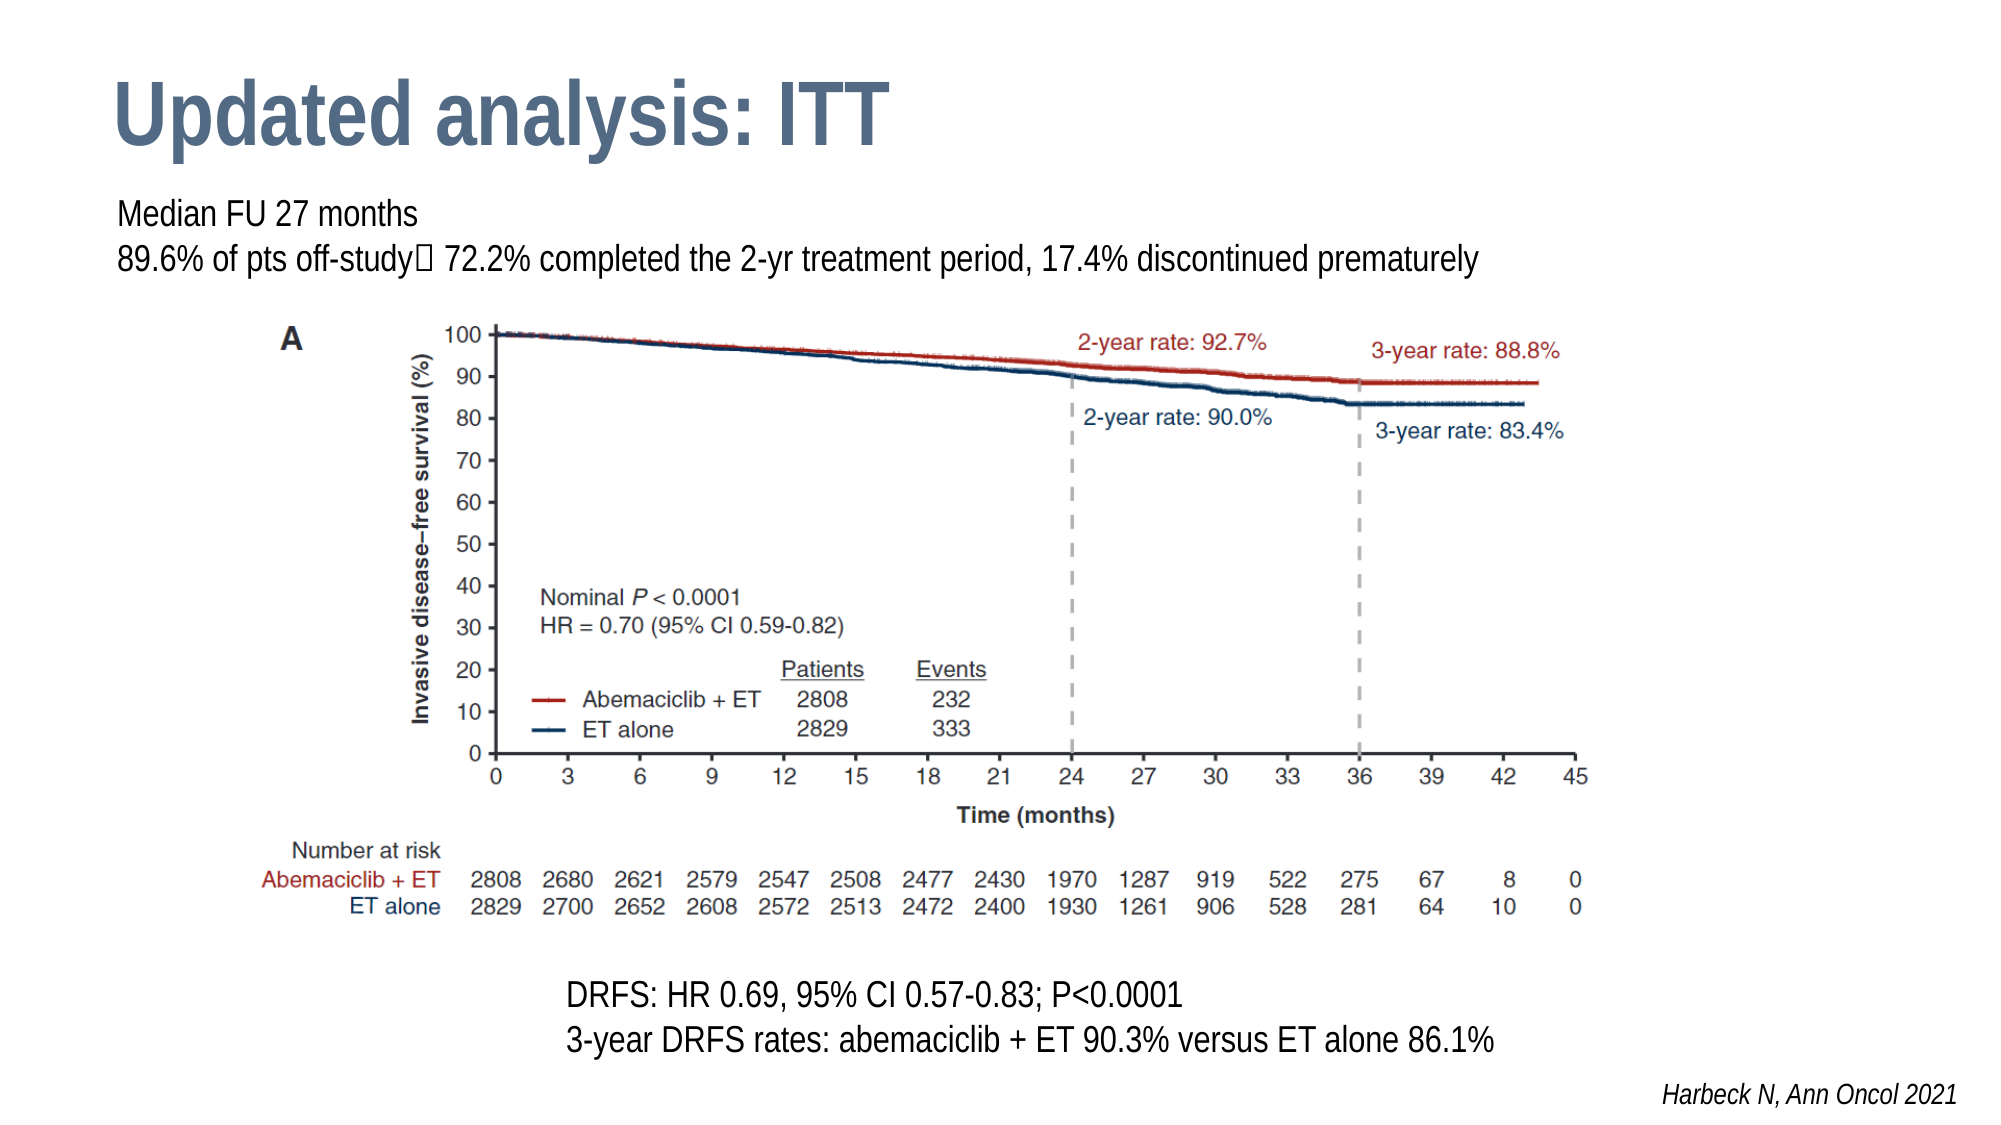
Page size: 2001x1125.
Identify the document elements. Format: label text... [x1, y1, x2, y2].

picture [241, 311, 1601, 938]
title Updated analysis: ITT [98, 57, 1901, 175]
text_box Harbeck N, Ann Oncol 2021 [1647, 1067, 1974, 1118]
text_box Median FU 27 months 89.6% of pts off-study 72.2% completed the 2-yr treatment period, 17.4% discontinued prematurely [102, 181, 1740, 286]
text_box DRFS: HR 0.69, 95% CI 0.57-0.83; P<0.0001 3-year DRFS rates: abemaciclib + ET 90.3% versus ET alone 86.1% [551, 962, 1510, 1067]
